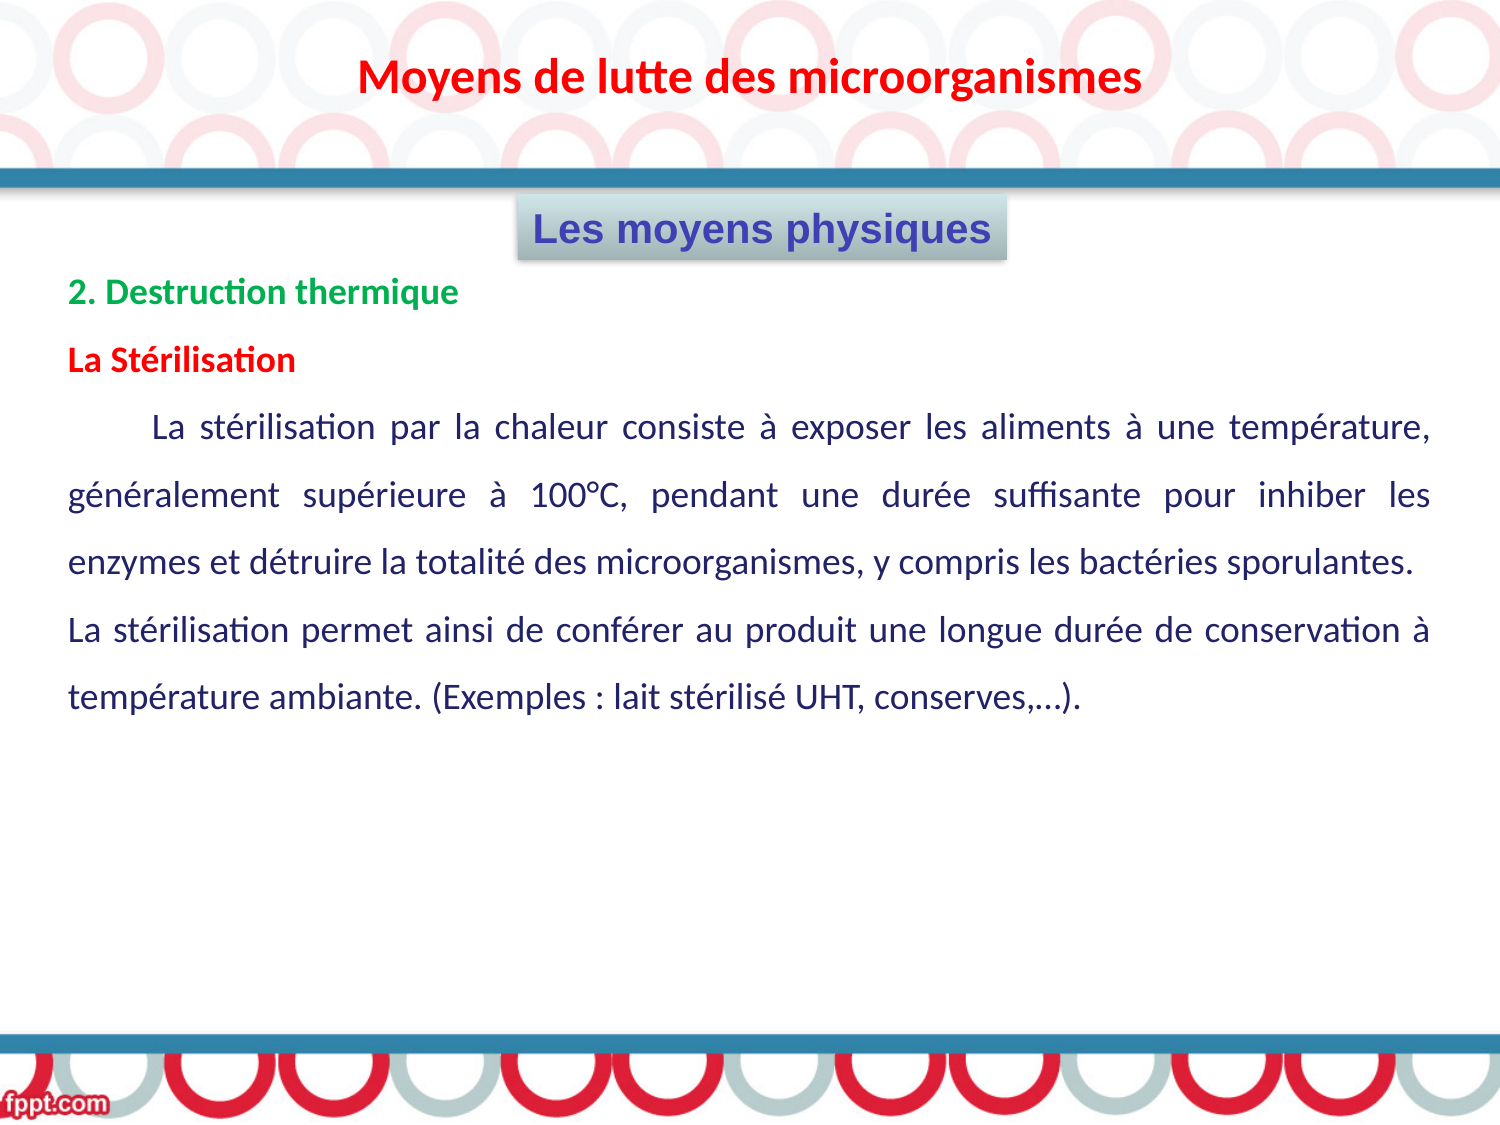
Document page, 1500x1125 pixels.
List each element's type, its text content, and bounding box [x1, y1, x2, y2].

text_box 2. Destruction thermique La Stérilisation La stérilisation par la chaleur consiste à exposer les aliments à une température, généralement supérieure à 100°C, pendant une durée suffisante pour inhiber les enzymes et détruire la totalité des microorganismes, y compris les bactéries sporulantes. La stérilisation permet ainsi de conférer au produit une longue durée de conservation à température ambiante. (Exemples : lait stérilisé UHT, conserves,…). [53, 117, 1447, 725]
text_box Moyens de lutte des microorganismes [74, 9, 1425, 138]
text_box Les moyens physiques [517, 194, 1007, 260]
picture [0, 0, 1500, 1125]
